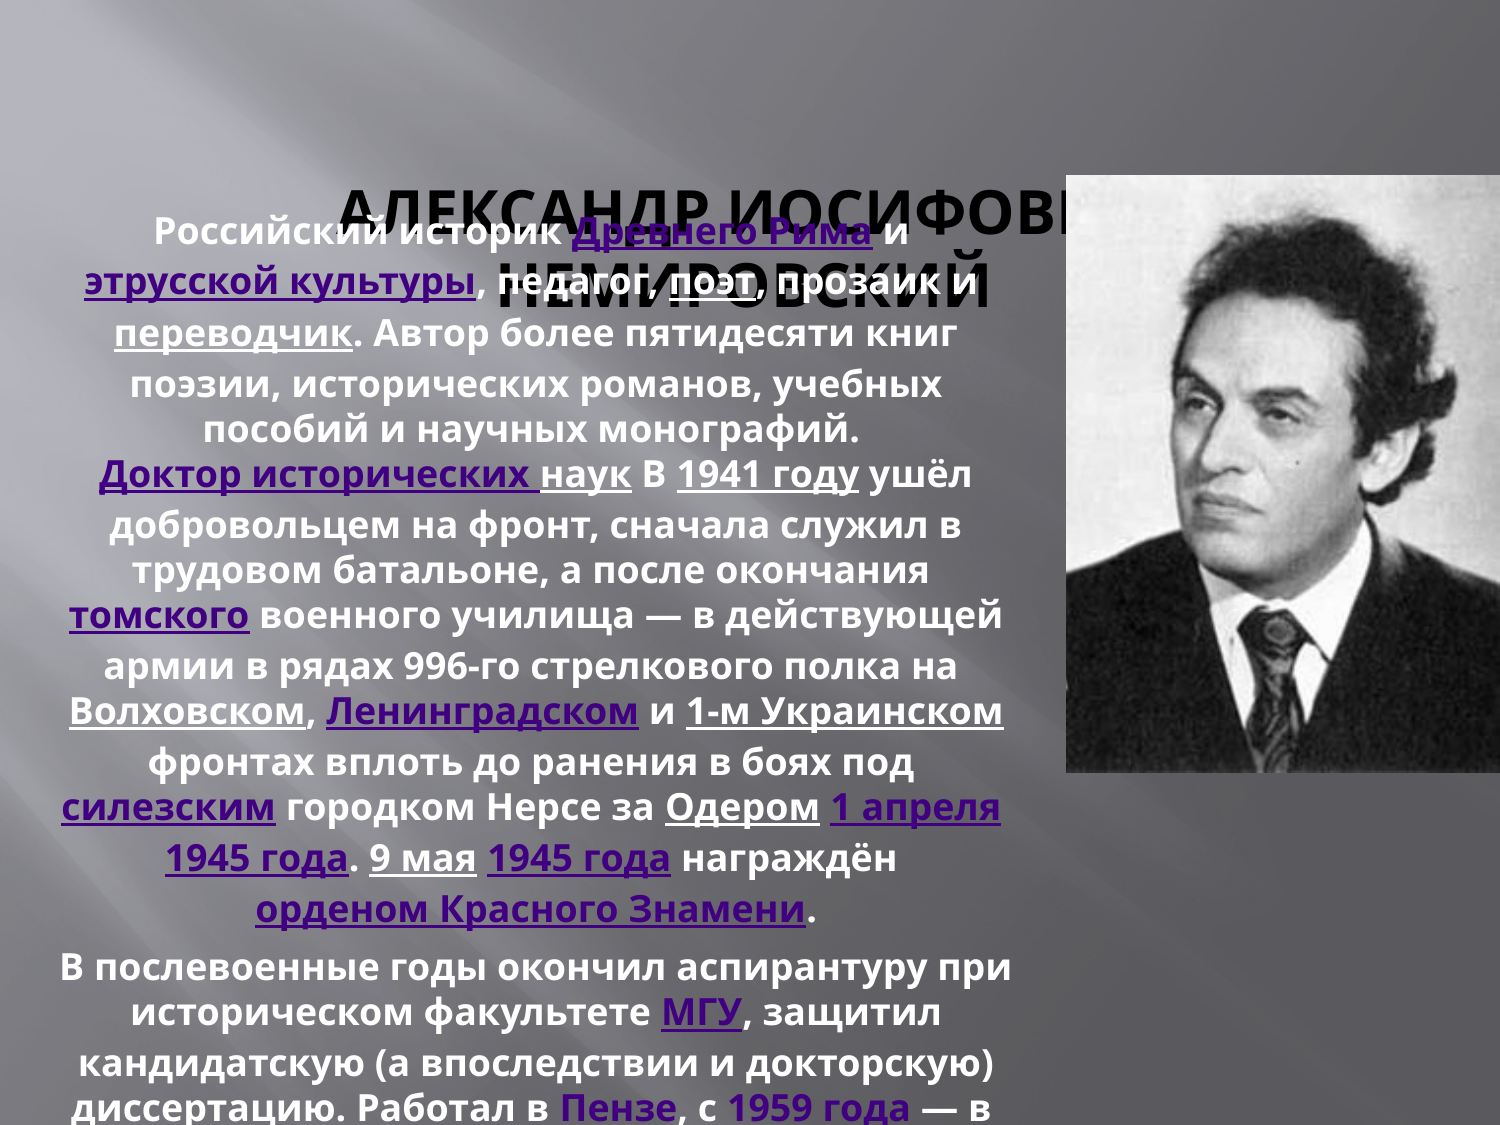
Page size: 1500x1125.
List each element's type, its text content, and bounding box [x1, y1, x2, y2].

picture [1066, 175, 1500, 774]
subtitle Российский историк Древнего Рима и этрусской культуры, педагог, поэт, прозаик и переводчик. Автор более пятидесяти книг поэзии, исторических романов, учебных пособий и научных монографий. Доктор исторических наук В 1941 году ушёл добровольцем на фронт, сначала служил в трудовом батальоне, а после окончания томского военного училища — в действующей армии в рядах 996-го стрелкового полка на Волховском, Ленинградском и 1-м Украинском фронтах вплоть до ранения в боях под силезским городком Нерсе за Одером 1 апреля 1945 года. 9 мая 1945 года награждён орденом Красного Знамени. В послевоенные годы окончил аспирантуру при историческом факультете МГУ, защитил кандидатскую (а впоследствии и докторскую) диссертацию. Работал в Пензе, с 1959 года — в Воронежском государственном университете, где основал кафедру истории древнего мира и древних языков и стал её первым заведующим. С 1977 года — в Москве. Похоронен в Москве на Миусском кладбище. [29, 199, 1043, 1028]
title Александр Иосифович Немировский [100, 19, 1388, 539]
